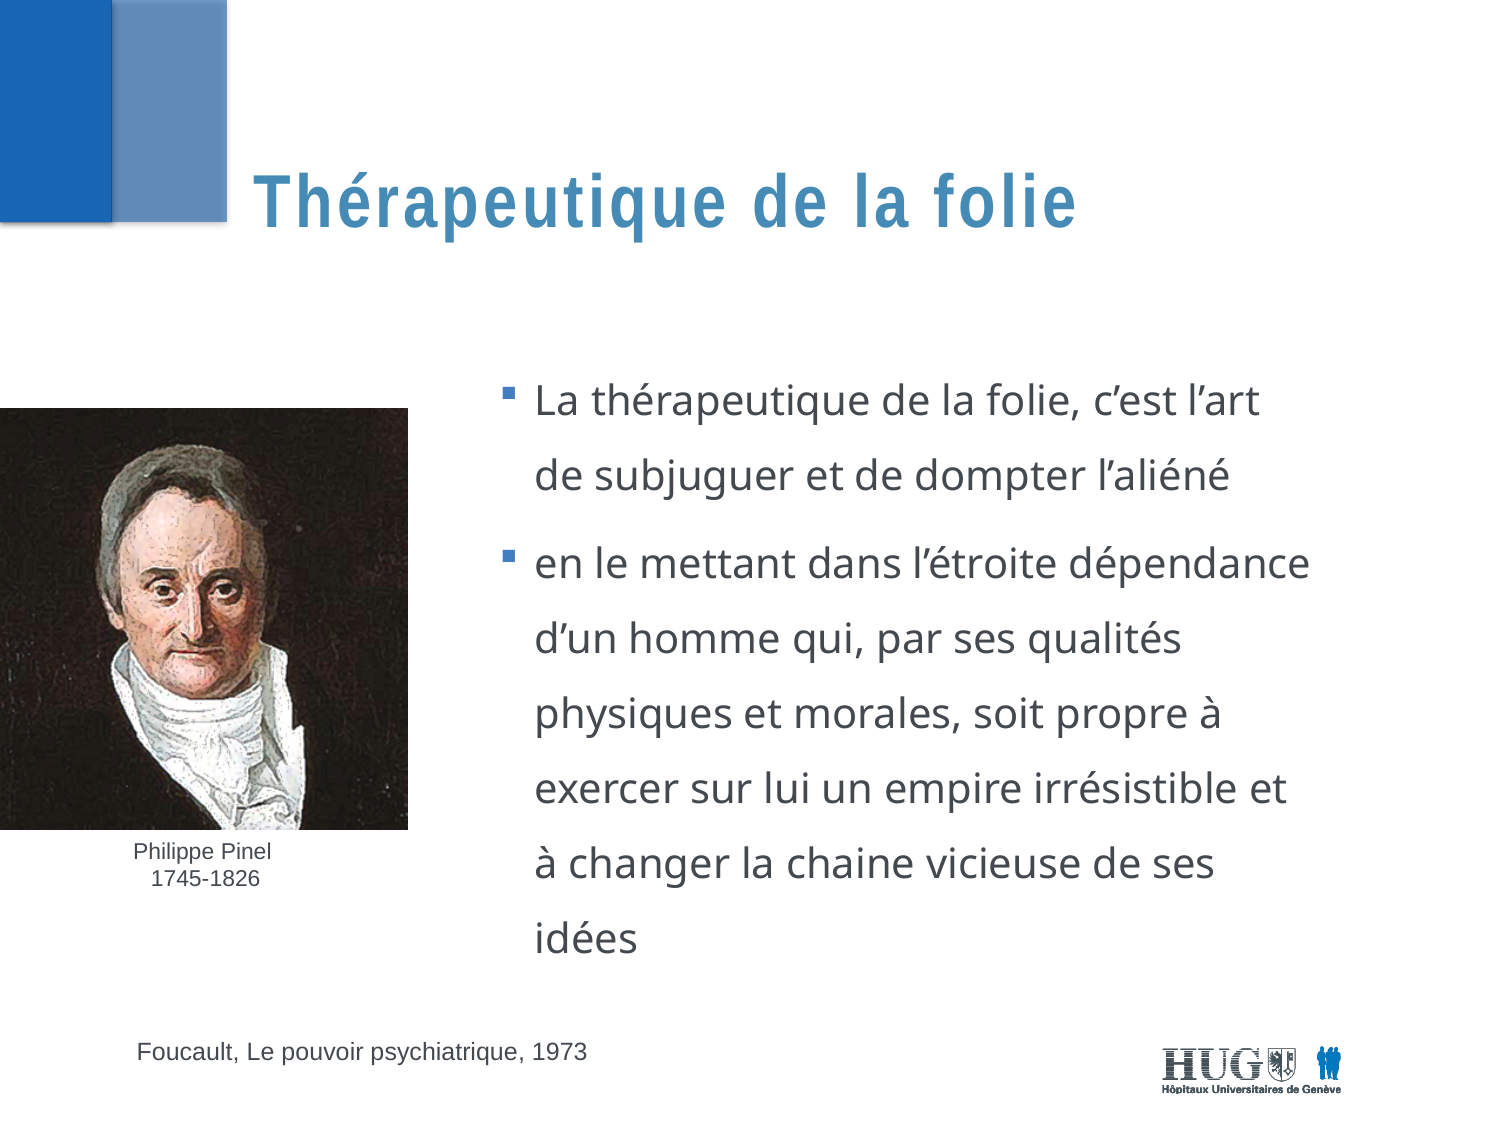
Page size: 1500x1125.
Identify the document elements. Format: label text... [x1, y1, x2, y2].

picture [0, 408, 408, 830]
title Thérapeutique de la folie [239, 103, 1341, 291]
text_box ‪Philippe Pinel 1745-1826 [118, 837, 293, 899]
list La thérapeutique de la folie, c’est l’art de subjuguer et de dompter l’aliéné en le mettant dans l’étroite dépendance d’un homme qui, par ses qualités physiques et morales, soit propre à exercer sur lui un empire irrésistible et à changer la chaine vicieuse de ses idées [484, 341, 1331, 941]
text_box Foucault, Le pouvoir psychiatrique, 1973 [121, 1028, 604, 1073]
